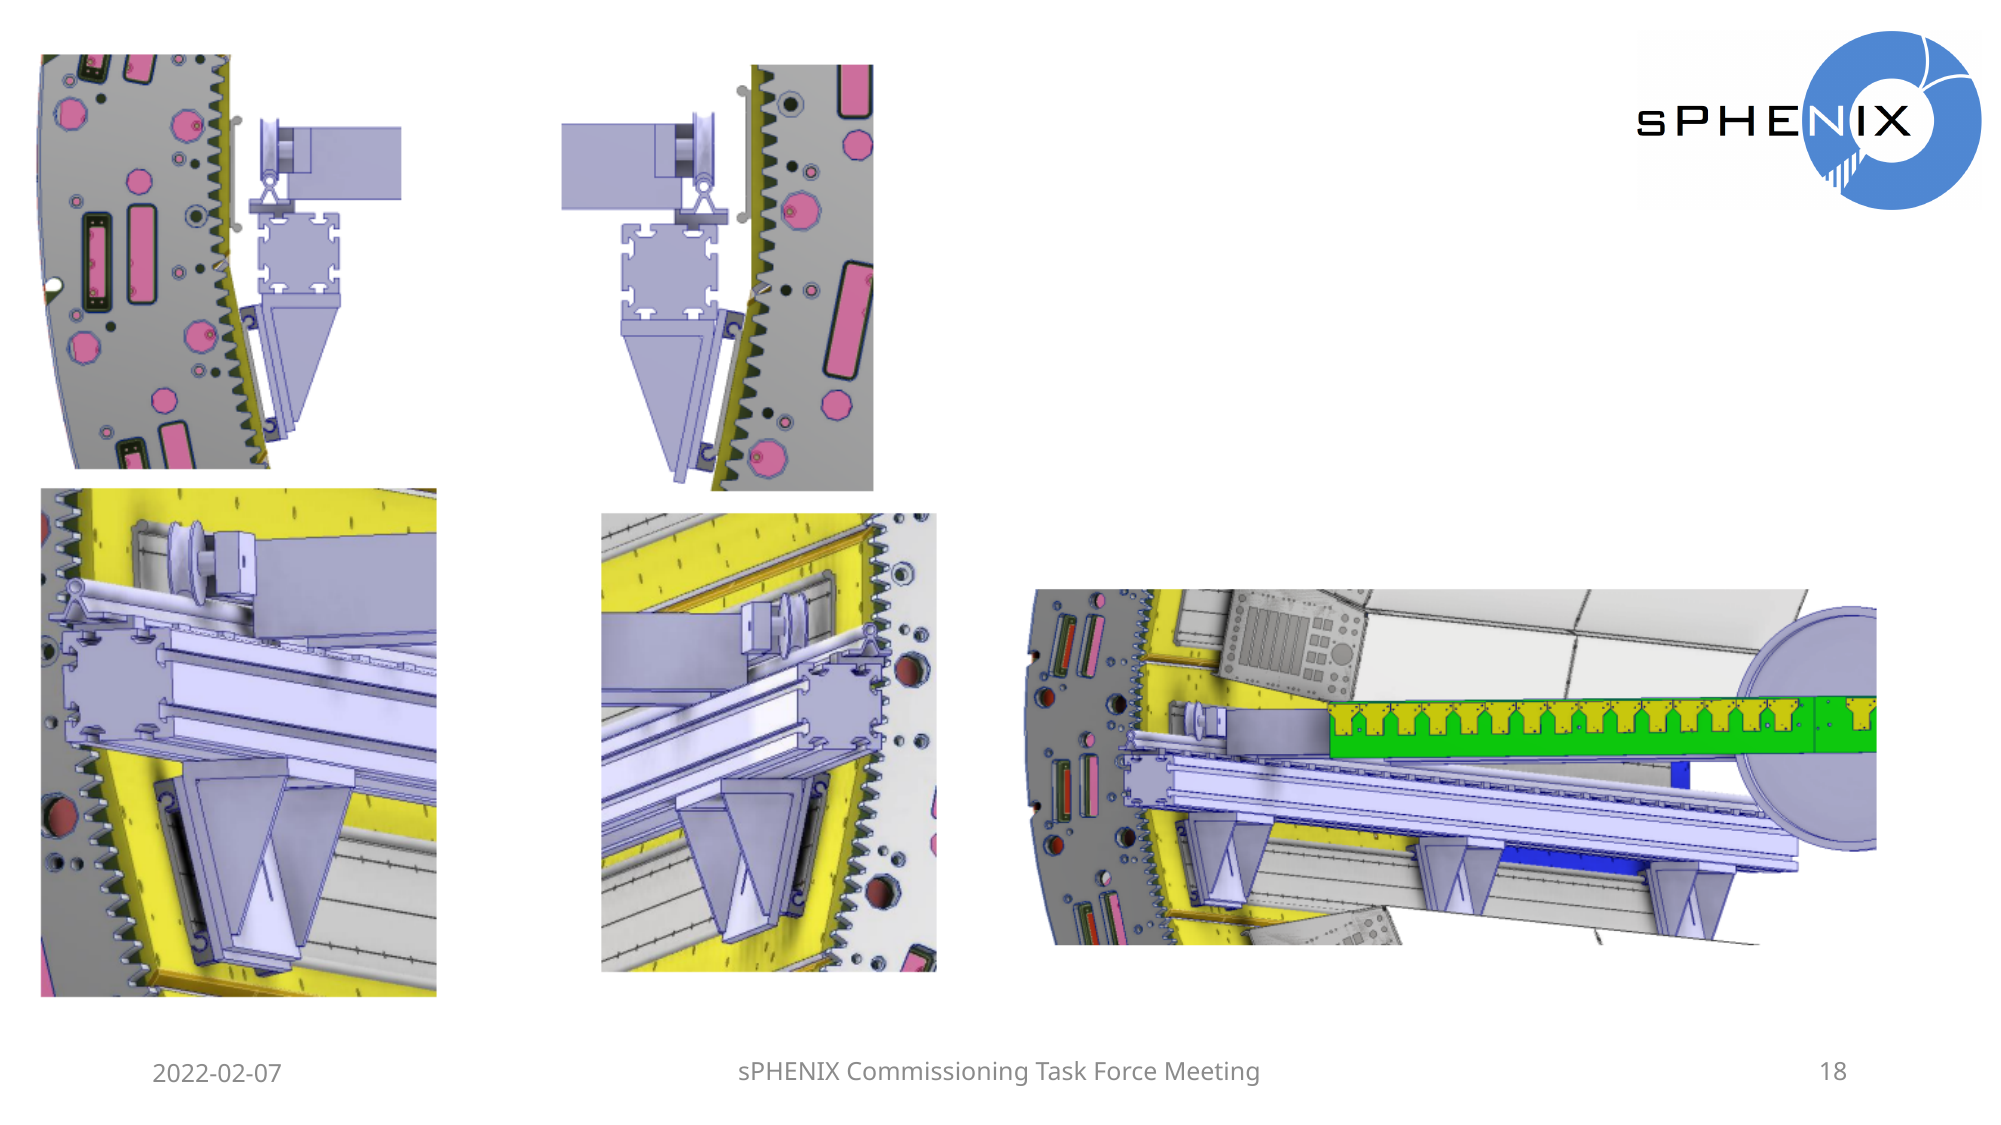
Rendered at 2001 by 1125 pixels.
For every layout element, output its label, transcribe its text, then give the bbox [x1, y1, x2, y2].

picture [1020, 562, 1911, 968]
footer sPHENIX Commissioning Task Force Meeting [662, 1042, 1338, 1103]
picture [0, 0, 980, 1008]
slide_number 18 [1412, 1042, 1863, 1103]
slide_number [137, 1042, 588, 1103]
picture [1637, 30, 1982, 210]
